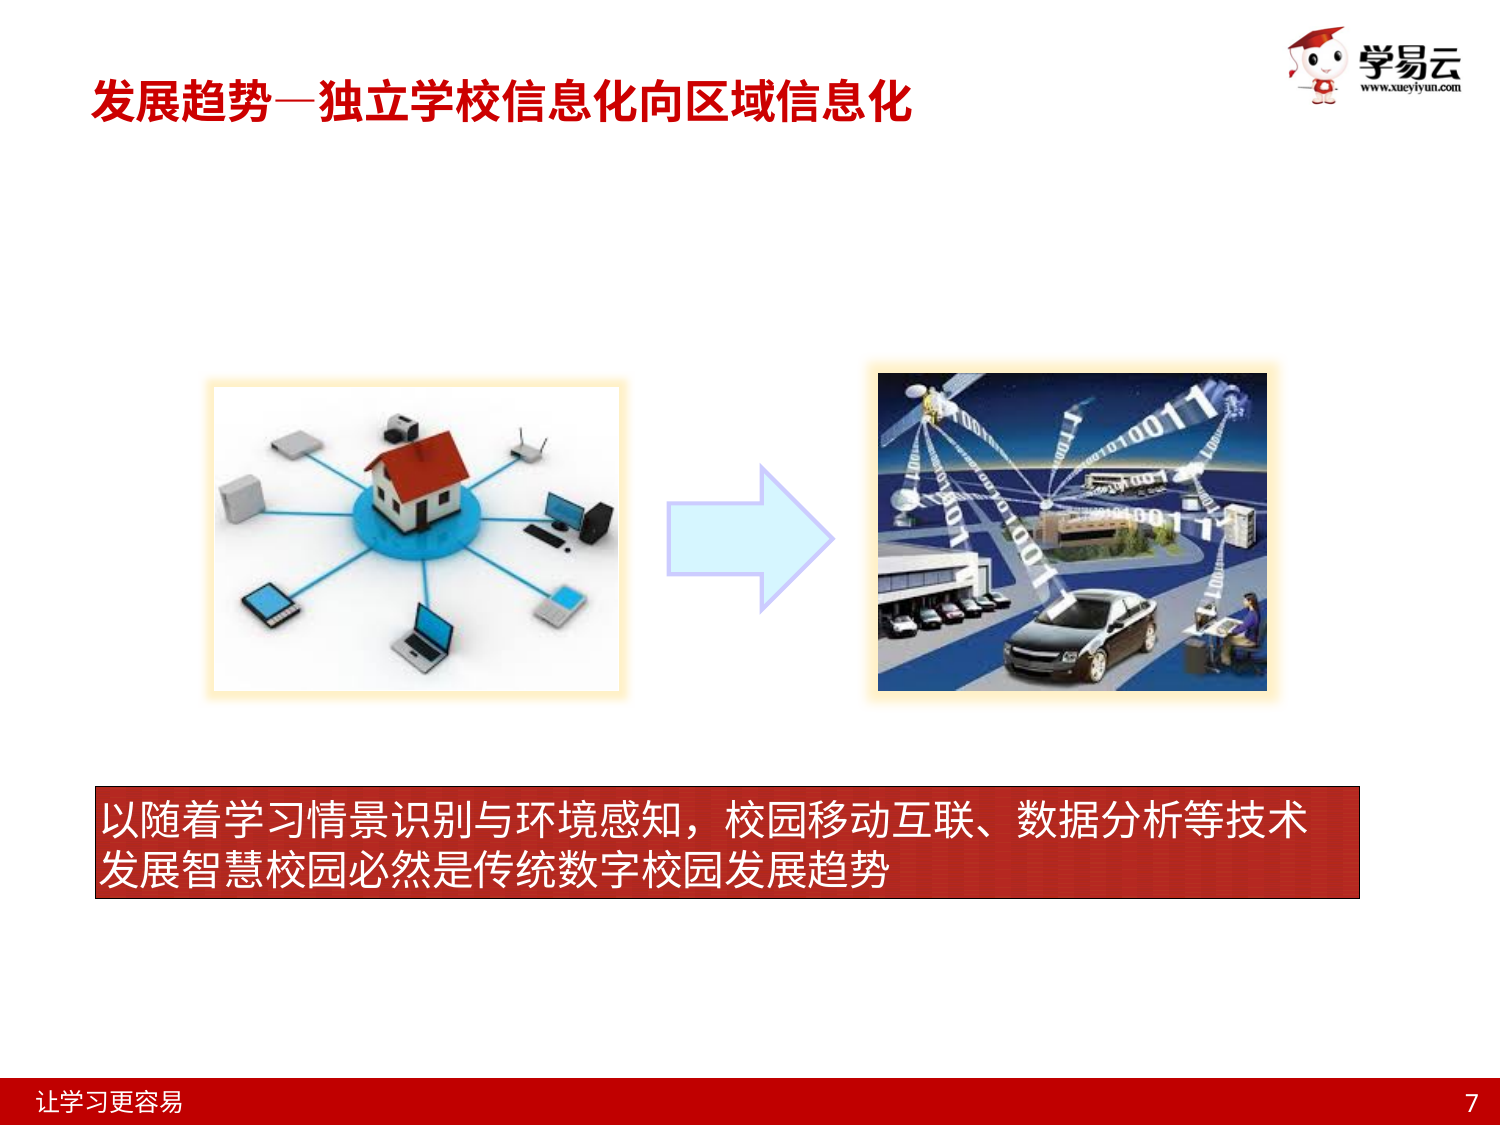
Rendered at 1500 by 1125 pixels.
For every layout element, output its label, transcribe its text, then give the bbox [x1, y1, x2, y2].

text_box 以随着学习情景识别与环境感知，校园移动互联、数据分析等技术发展智慧校园必然是传统数字校园发展趋势 [83, 786, 1355, 947]
picture [878, 373, 1267, 691]
picture [95, 786, 1360, 899]
text_box [668, 467, 833, 610]
picture [1269, 26, 1478, 105]
title 发展趋势—独立学校信息化向区域信息化 [74, 49, 1263, 151]
picture [213, 387, 619, 691]
